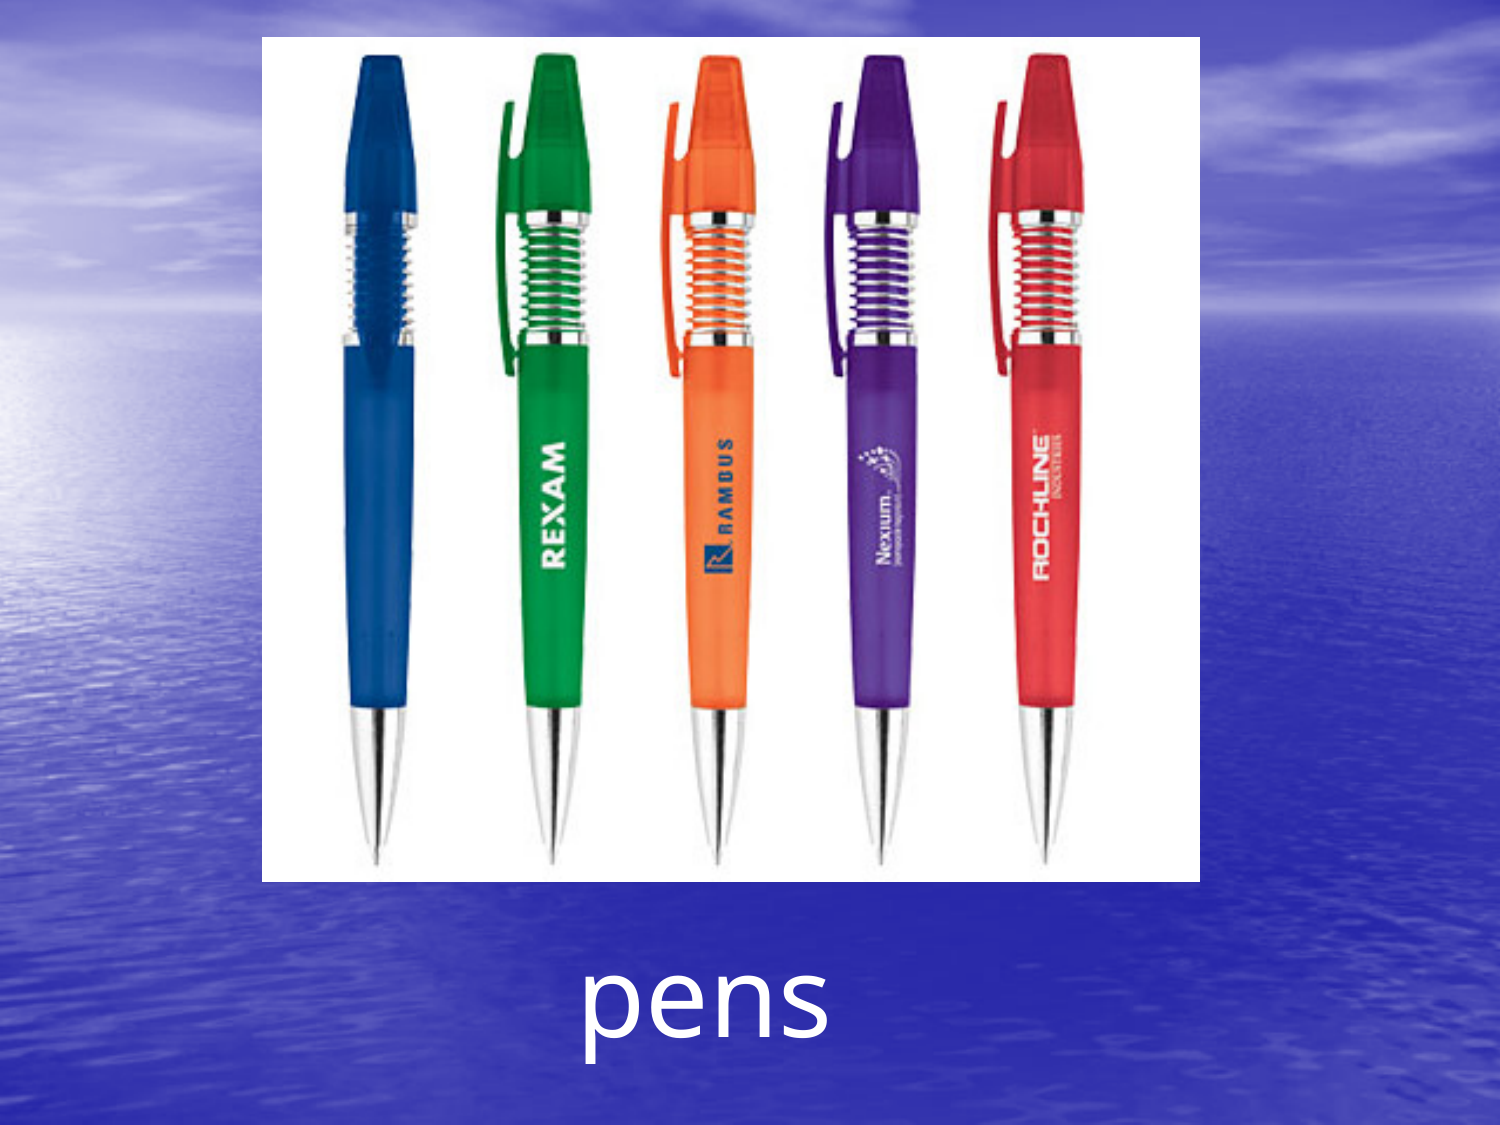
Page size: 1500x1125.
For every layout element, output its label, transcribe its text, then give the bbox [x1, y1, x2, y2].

text_box pens [561, 917, 848, 1068]
picture [262, 37, 1201, 882]
